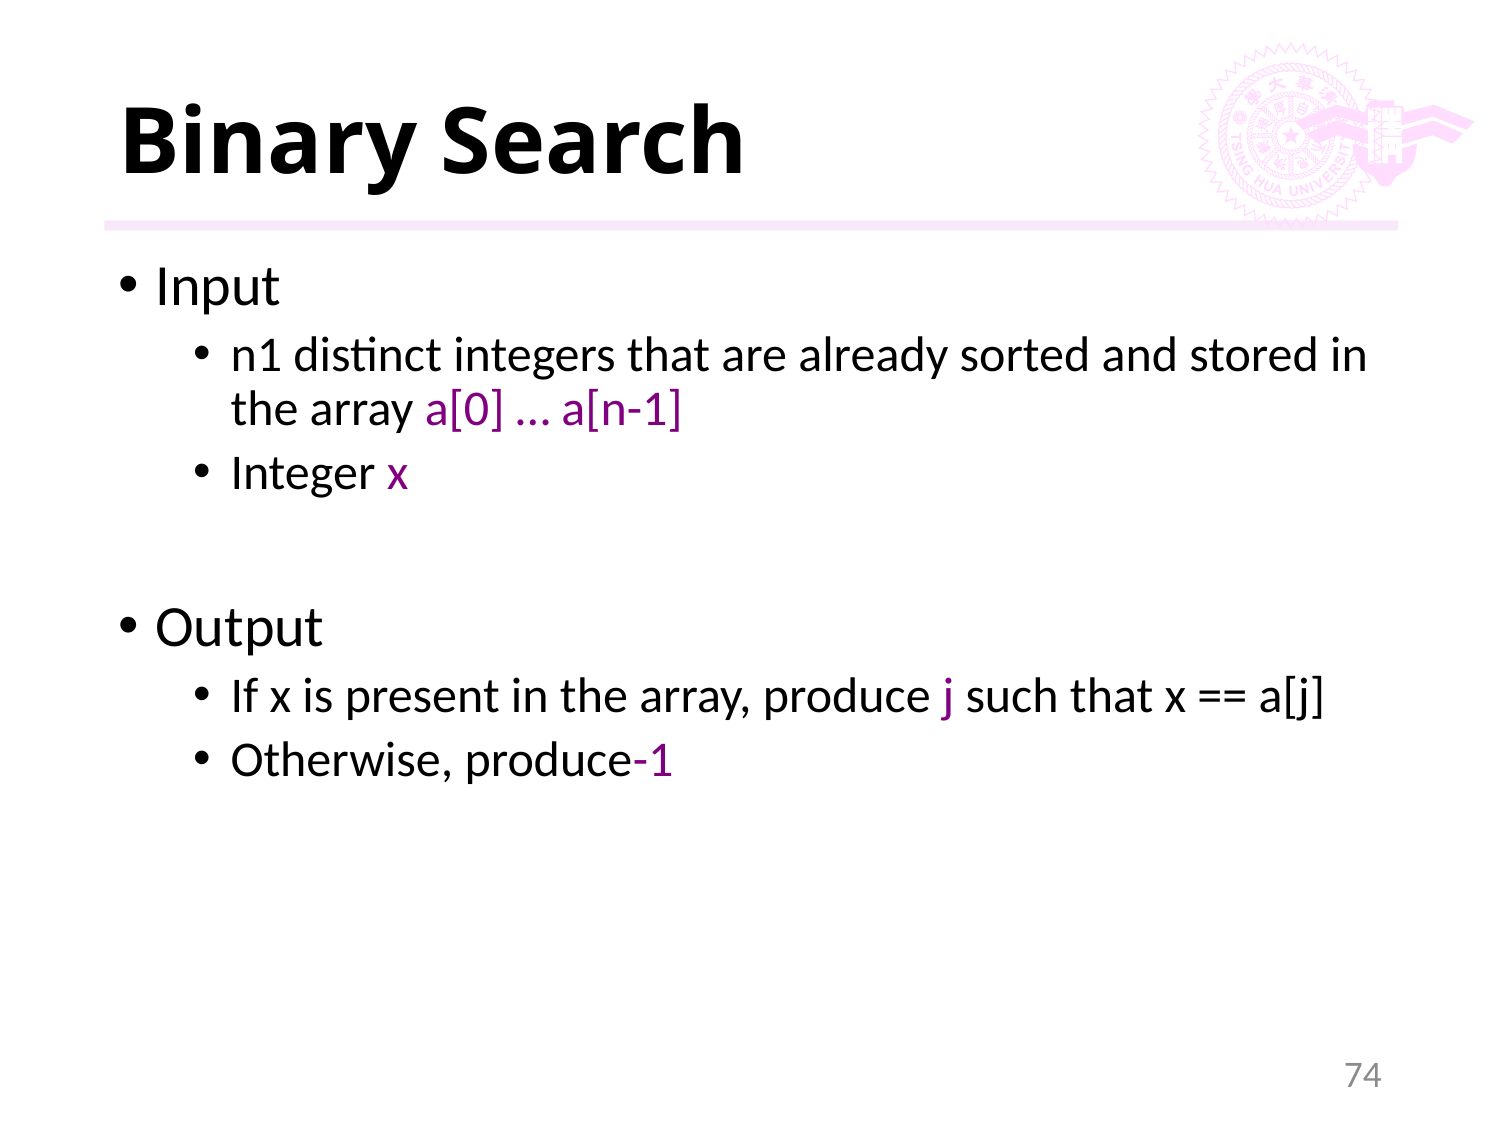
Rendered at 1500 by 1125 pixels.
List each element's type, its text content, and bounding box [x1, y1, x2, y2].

title Binary Search [103, 59, 1397, 228]
slide_number 74 [1059, 1042, 1397, 1103]
